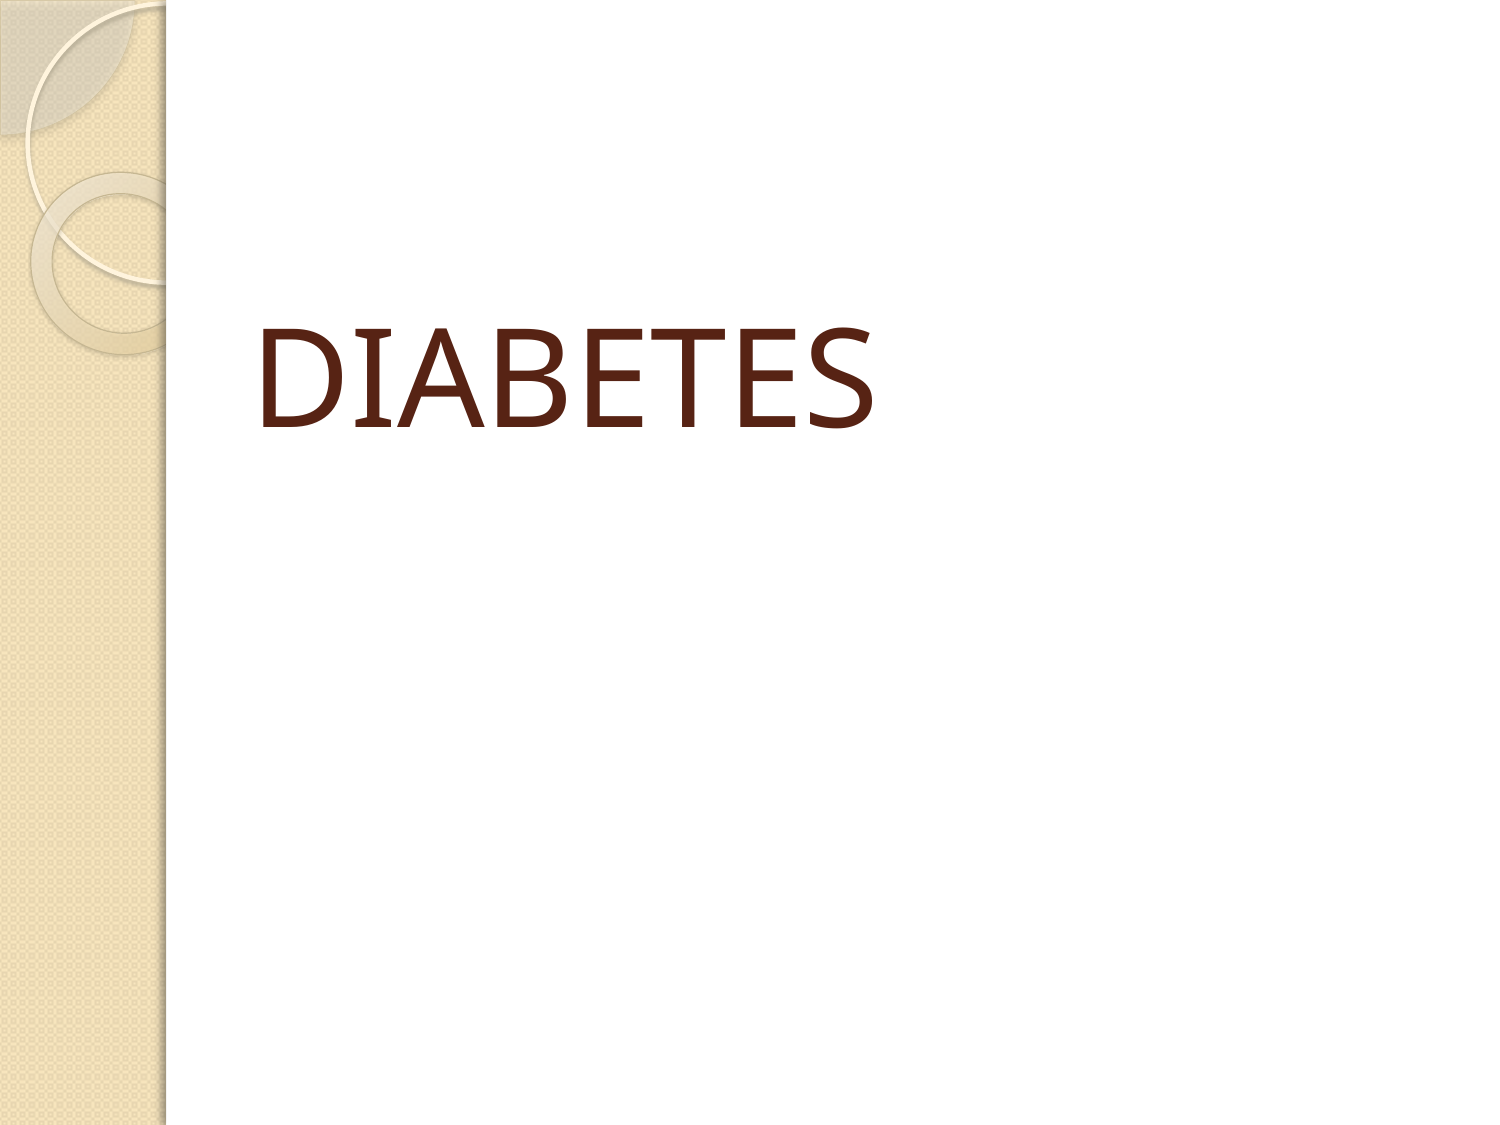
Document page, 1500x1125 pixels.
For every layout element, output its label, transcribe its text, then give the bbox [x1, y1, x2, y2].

title DIABETES [235, 45, 1466, 700]
